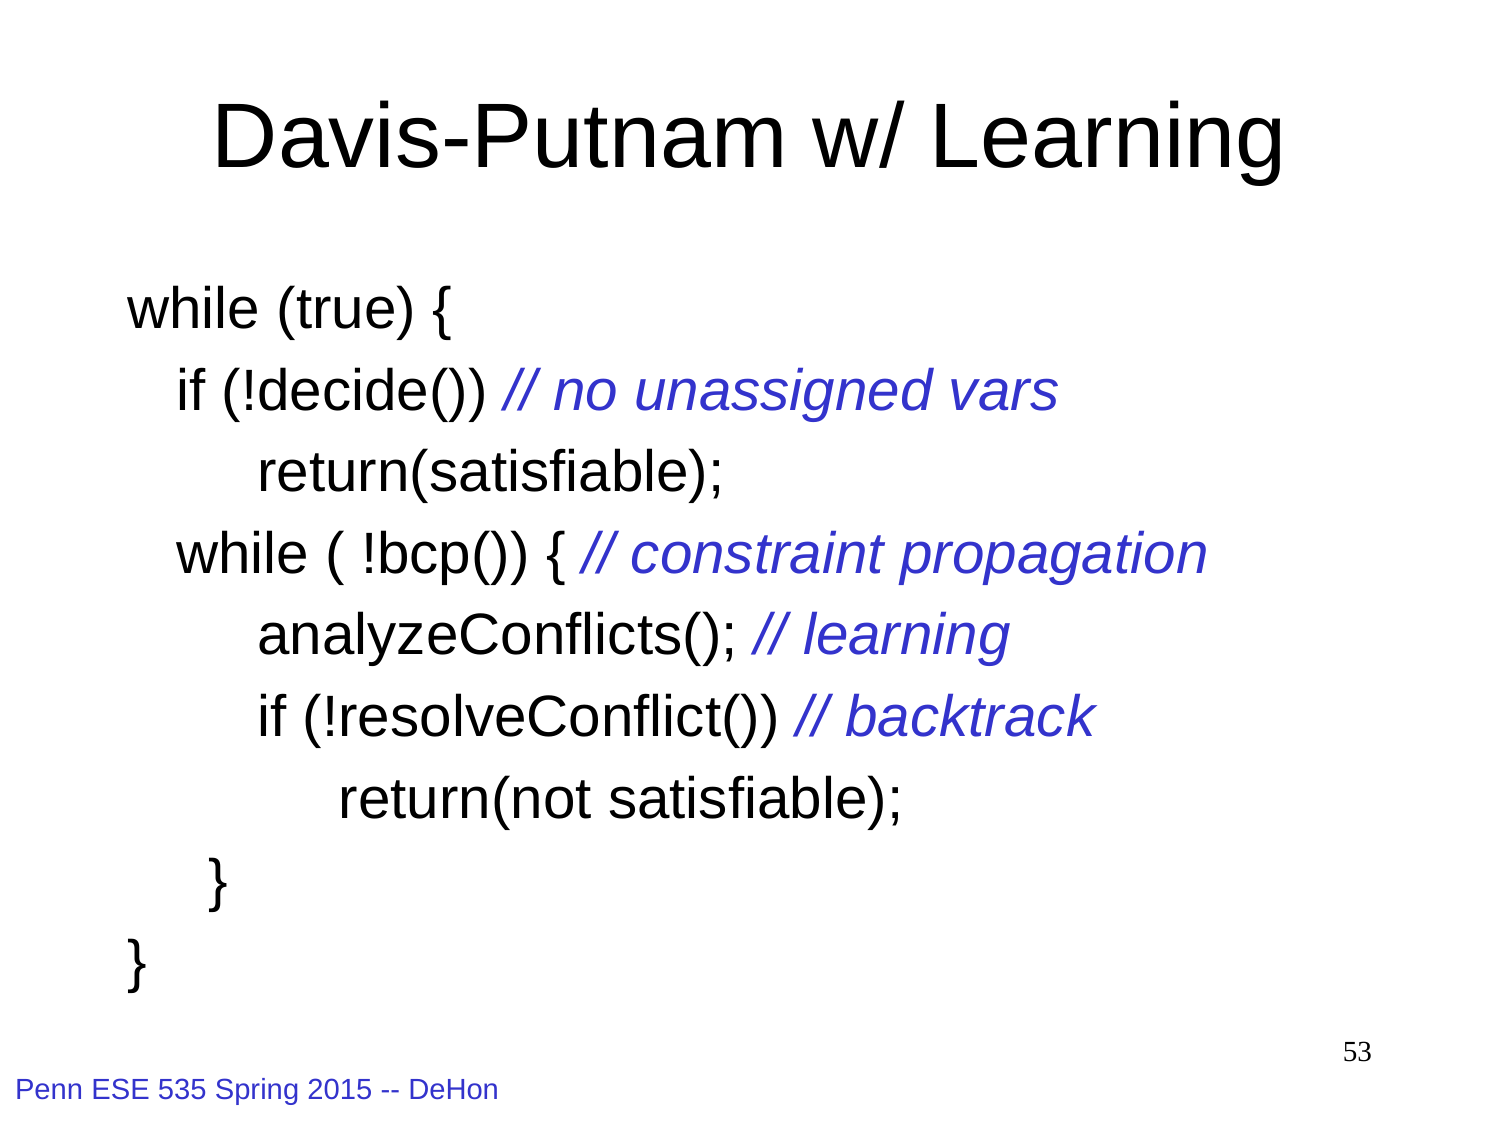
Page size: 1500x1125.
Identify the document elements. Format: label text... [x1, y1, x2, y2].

slide_number Penn ESE 535 Spring 2015 -- DeHon [0, 1062, 576, 1125]
slide_number 53 [1074, 1038, 1388, 1101]
list while (true) { if (!decide()) // no unassigned vars return(satisfiable); while ( !bcp()) { // constraint propagation analyzeConflicts(); // learning if (!resolveConflict()) // backtrack return(not satisfiable); } } [112, 262, 1388, 1038]
title Davis-Putnam w/ Learning [112, 37, 1388, 226]
